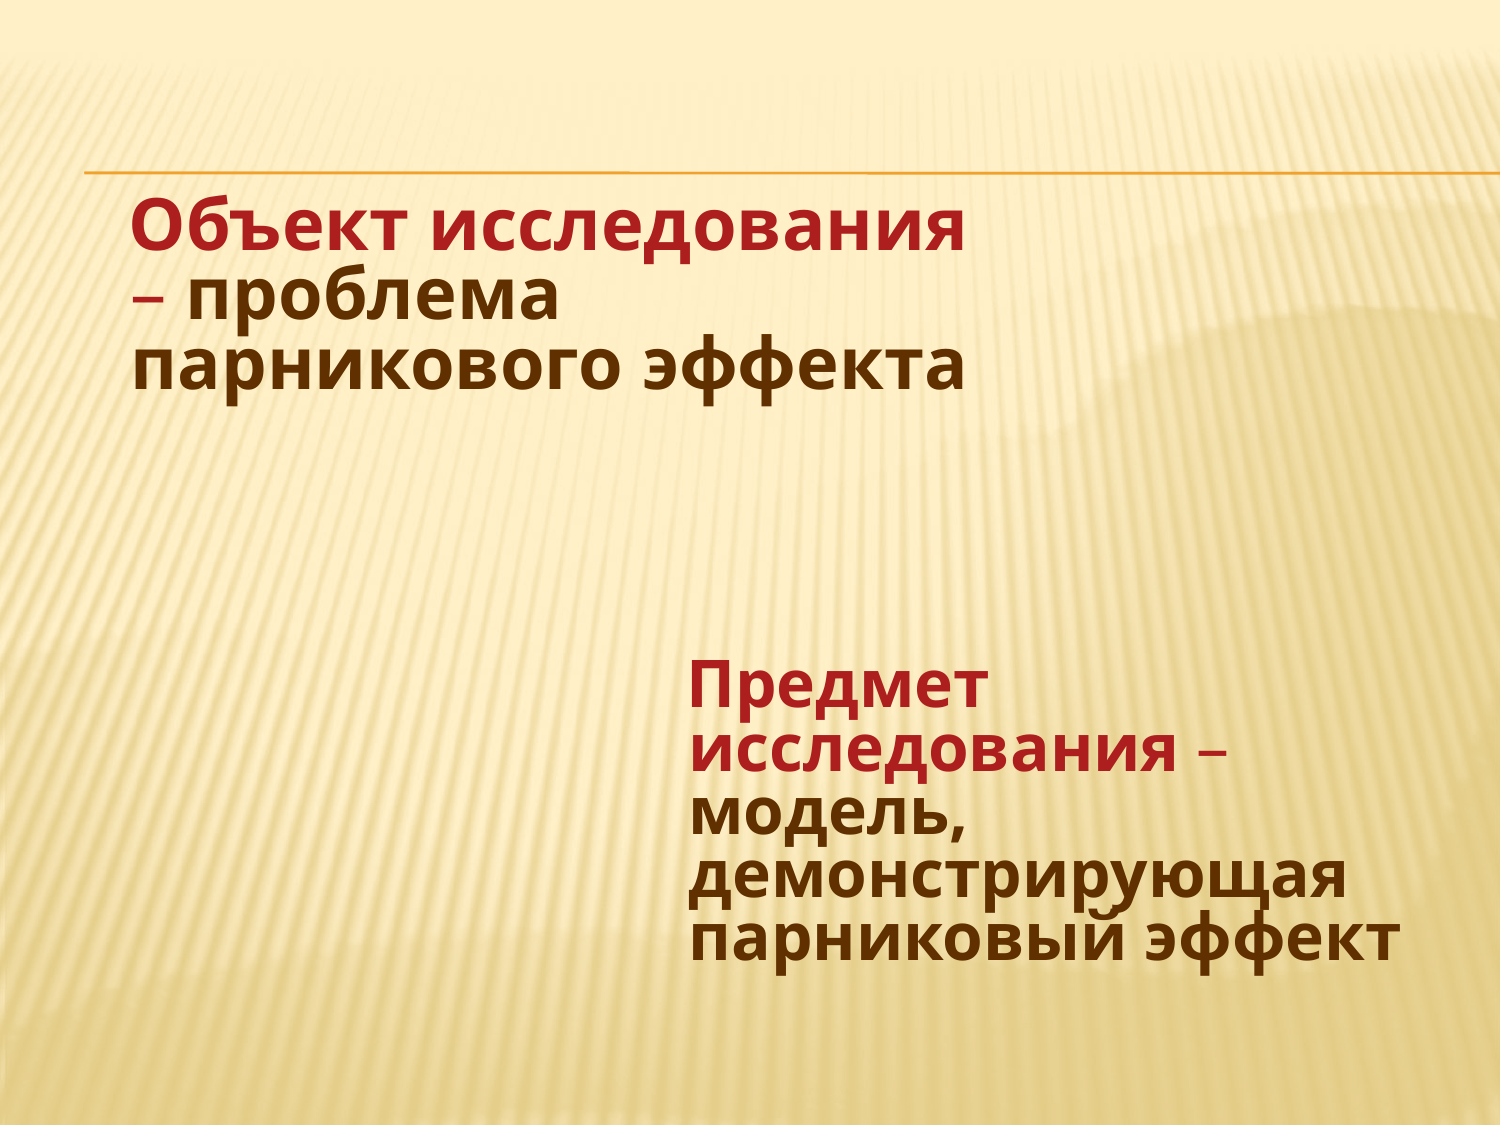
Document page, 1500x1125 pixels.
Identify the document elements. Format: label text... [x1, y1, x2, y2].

list Объект исследования – проблема парникового эффекта [62, 187, 1001, 513]
list Предмет исследования – модель, демонстрирующая парниковый эффект [624, 649, 1500, 985]
